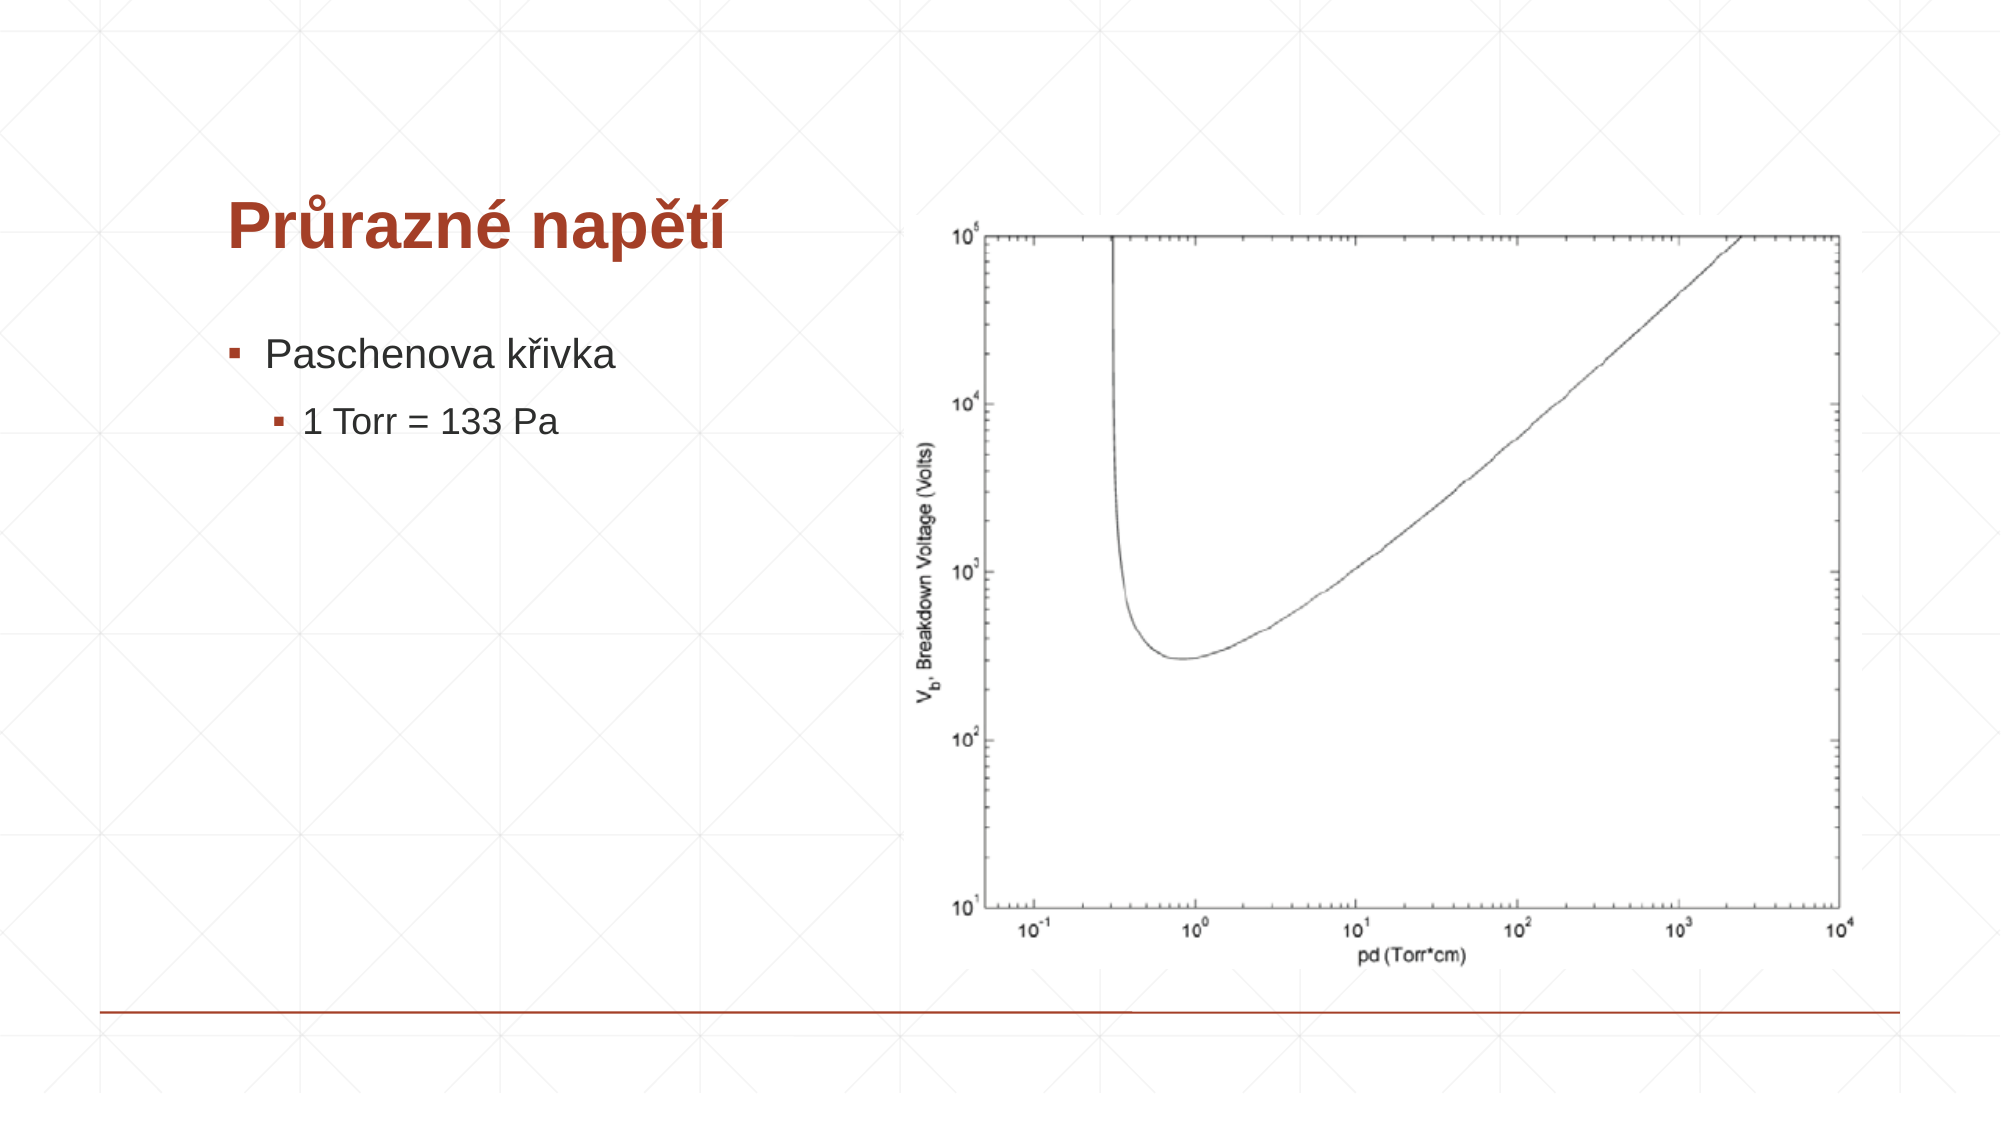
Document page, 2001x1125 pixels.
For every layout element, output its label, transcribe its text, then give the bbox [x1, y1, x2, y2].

picture [904, 214, 1862, 969]
text_box Průrazné napětí [212, 82, 1788, 270]
text_box Paschenova křivka 1 Torr = 133 Pa [212, 324, 899, 950]
